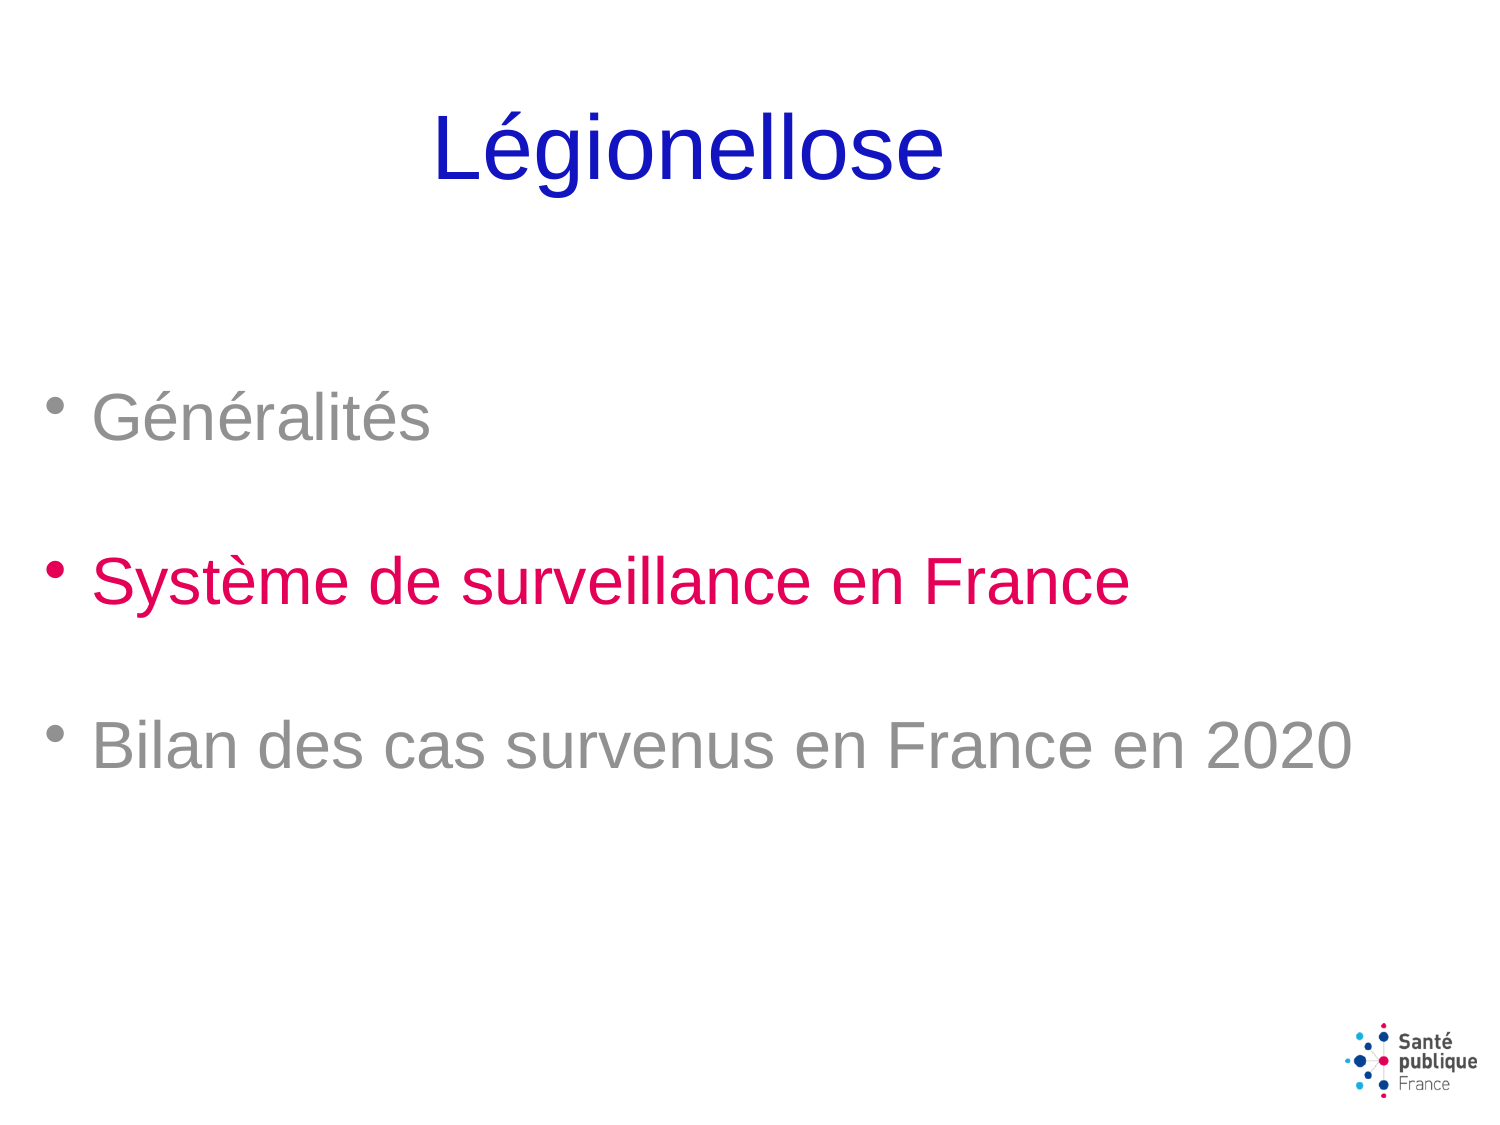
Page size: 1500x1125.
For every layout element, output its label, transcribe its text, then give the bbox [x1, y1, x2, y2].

title Légionellose [166, 75, 1234, 225]
picture [1345, 1078, 1477, 1098]
list Généralités Système de surveillance en France Bilan des cas survenus en France en 2020 [29, 302, 1500, 1078]
